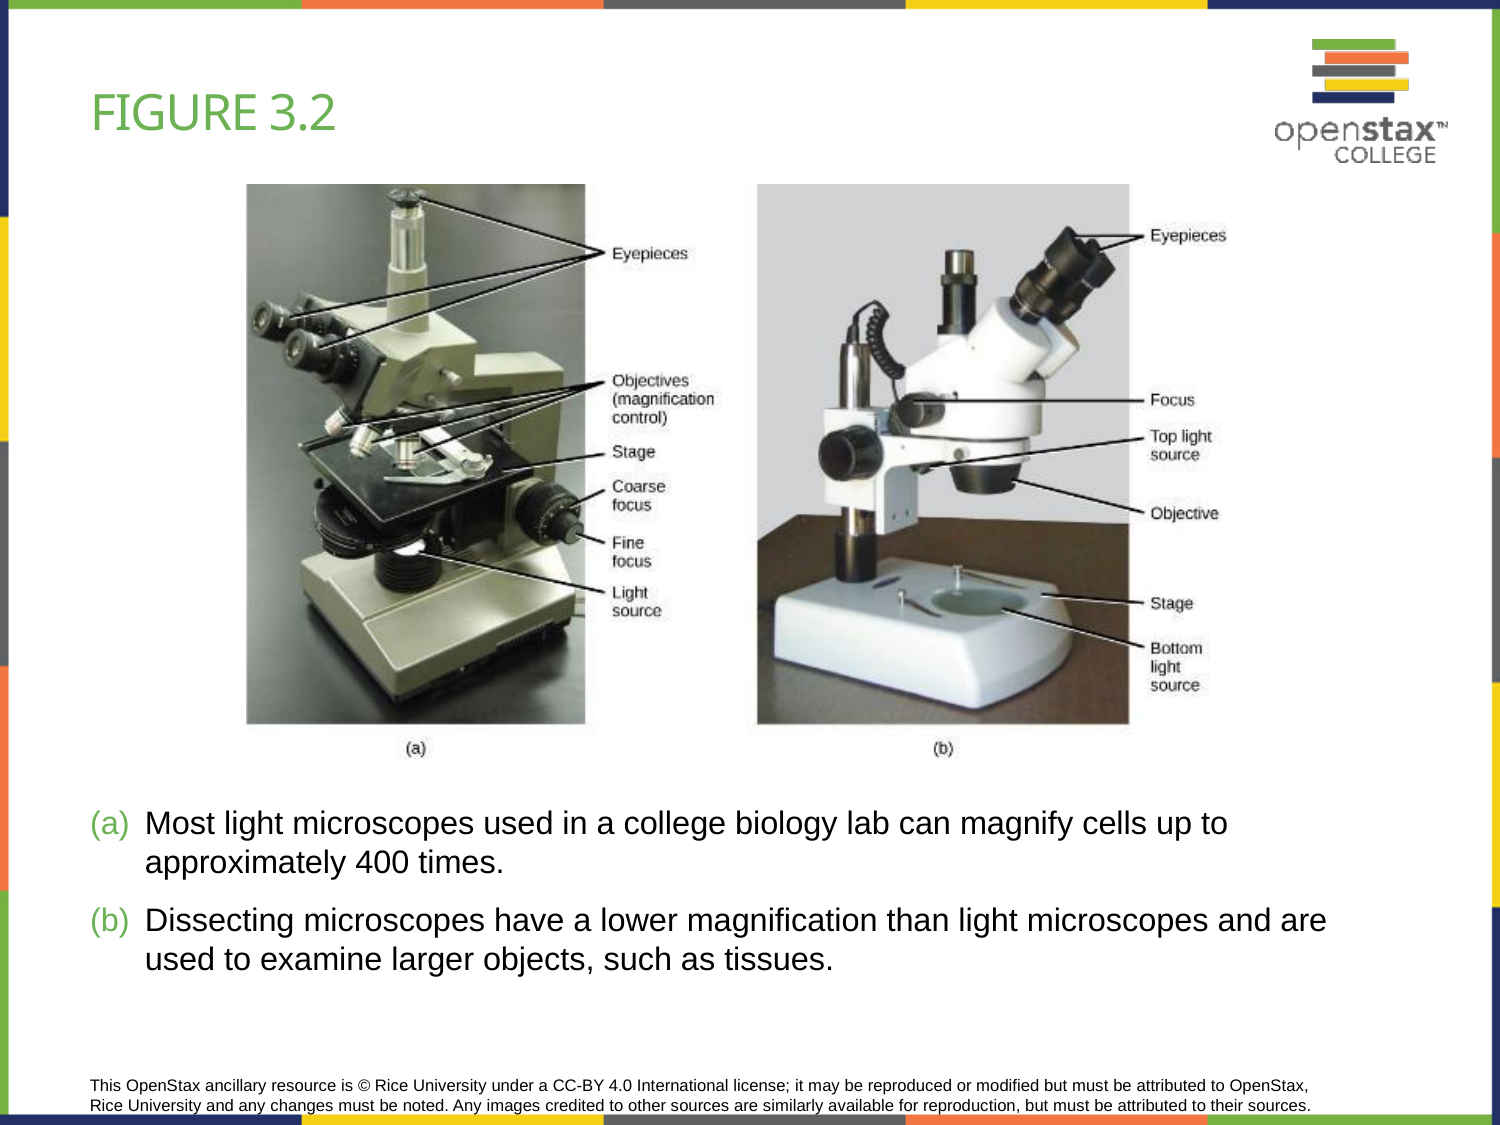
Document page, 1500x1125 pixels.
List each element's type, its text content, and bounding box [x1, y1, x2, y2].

title Figure 3.2 [75, 39, 1274, 148]
list Most light microscopes used in a college biology lab can magnify cells up to approximately 400 times. Dissecting microscopes have a lower magnification than light microscopes and are used to examine larger objects, such as tissues. [75, 794, 1398, 986]
text_box This OpenStax ancillary resource is © Rice University under a CC-BY 4.0 International license; it may be reproduced or modified but must be attributed to OpenStax, Rice University and any changes must be noted. Any images credited to other sources are similarly available for reproduction, but must be attributed to their sources. [75, 1067, 1336, 1114]
picture [0, 0, 1500, 1125]
